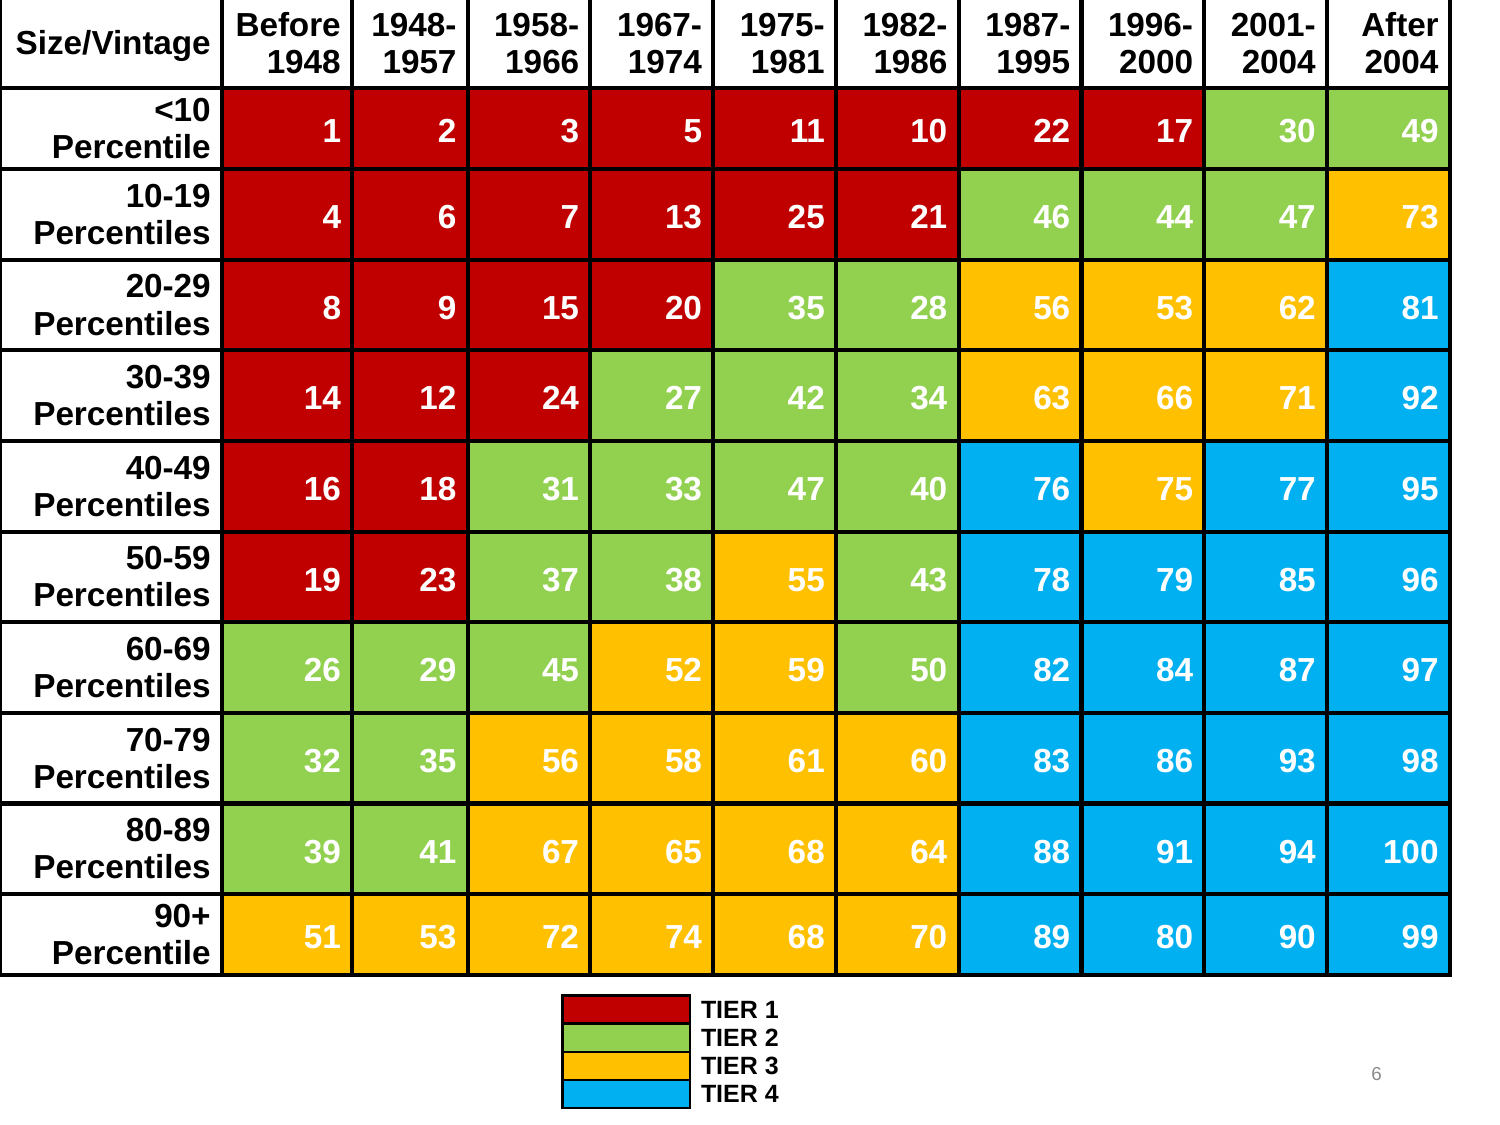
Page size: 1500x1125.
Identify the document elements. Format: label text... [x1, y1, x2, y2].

table_cell 17 [1084, 90, 1202, 167]
table_cell 3 [470, 90, 588, 167]
table_cell 56 [470, 715, 588, 801]
table_cell 4 [224, 171, 350, 258]
table_cell 32 [224, 715, 350, 801]
table_cell 99 [1329, 896, 1448, 973]
table_header [564, 997, 689, 1022]
table_cell TIER 2 [691, 1024, 800, 1052]
table_cell 18 [354, 443, 466, 530]
table_cell 43 [838, 534, 957, 620]
table_cell 24 [470, 352, 588, 439]
table_cell 37 [470, 534, 588, 620]
table_cell 100 [1329, 806, 1448, 892]
slide_number 6 [1059, 1042, 1397, 1103]
table_cell 79 [1084, 534, 1202, 620]
table_cell 16 [224, 443, 350, 530]
table_cell 44 [1084, 171, 1202, 258]
table_cell TIER 4 [691, 1080, 800, 1108]
table_cell [564, 1025, 689, 1051]
table_cell 35 [715, 262, 834, 348]
table_cell 88 [961, 806, 1079, 892]
table_header TIER 1 [691, 996, 800, 1024]
table_cell 95 [1329, 443, 1448, 530]
table_cell 10-19 Percentiles [2, 171, 220, 258]
table_cell 84 [1084, 624, 1202, 711]
table_cell 27 [592, 352, 711, 439]
table_cell 50 [838, 624, 957, 711]
table_cell 70 [838, 896, 957, 973]
table_cell 65 [592, 806, 711, 892]
table_cell 28 [838, 262, 957, 348]
table_cell 20-29 Percentiles [2, 262, 220, 348]
table_cell 63 [961, 352, 1079, 439]
table_cell 40 [838, 443, 957, 530]
table_cell 2 [354, 90, 466, 167]
table_cell 50-59 Percentiles [2, 534, 220, 620]
table_cell 81 [1329, 262, 1448, 348]
table_cell 22 [961, 90, 1079, 167]
table_cell 70-79 Percentiles [2, 715, 220, 801]
table_cell 58 [592, 715, 711, 801]
table_cell 19 [224, 534, 350, 620]
table_cell 60 [838, 715, 957, 801]
table_cell 93 [1206, 715, 1325, 801]
table_cell 60-69 Percentiles [2, 624, 220, 711]
table_cell 13 [592, 171, 711, 258]
table_cell 91 [1084, 806, 1202, 892]
table_header After 2004 [1329, 0, 1448, 86]
table_cell 53 [354, 896, 466, 973]
table_cell 83 [961, 715, 1079, 801]
table_cell 46 [961, 171, 1079, 258]
table_cell 6 [354, 171, 466, 258]
table_cell 47 [715, 443, 834, 530]
table_cell 80 [1084, 896, 1202, 973]
table_cell 29 [354, 624, 466, 711]
table_header 1948-1957 [354, 0, 466, 86]
table_cell 41 [354, 806, 466, 892]
table_cell 25 [715, 171, 834, 258]
table_cell 23 [354, 534, 466, 620]
table_header 1967-1974 [592, 0, 711, 86]
table_cell 80-89 Percentiles [2, 806, 220, 892]
table_cell 75 [1084, 443, 1202, 530]
table_cell 21 [838, 171, 957, 258]
table_cell 49 [1329, 90, 1448, 167]
table_cell 86 [1084, 715, 1202, 801]
table_cell 98 [1329, 715, 1448, 801]
table_cell 59 [715, 624, 834, 711]
table_cell 8 [224, 262, 350, 348]
table_cell 1 [224, 90, 350, 167]
table_cell 9 [354, 262, 466, 348]
table_cell 55 [715, 534, 834, 620]
table_cell 30 [1206, 90, 1325, 167]
table_cell 47 [1206, 171, 1325, 258]
table_cell [564, 1081, 689, 1107]
table_header Before 1948 [224, 0, 350, 86]
table_cell 51 [224, 896, 350, 973]
table_cell 53 [1084, 262, 1202, 348]
table_cell 82 [961, 624, 1079, 711]
table_cell 38 [592, 534, 711, 620]
table_cell 76 [961, 443, 1079, 530]
table_cell 31 [470, 443, 588, 530]
table_cell 5 [592, 90, 711, 167]
table_cell 15 [470, 262, 588, 348]
table_cell 61 [715, 715, 834, 801]
table_cell 96 [1329, 534, 1448, 620]
table_cell 62 [1206, 262, 1325, 348]
table_cell TIER 3 [691, 1052, 800, 1080]
table_cell 35 [354, 715, 466, 801]
table_cell 68 [715, 896, 834, 973]
table_cell 72 [470, 896, 588, 973]
table_cell 90 [1206, 896, 1325, 973]
table_header 2001-2004 [1206, 0, 1325, 86]
table_cell 56 [961, 262, 1079, 348]
table_cell 87 [1206, 624, 1325, 711]
table_cell 73 [1329, 171, 1448, 258]
table_cell 92 [1329, 352, 1448, 439]
table_cell 39 [224, 806, 350, 892]
table_header 1982-1986 [838, 0, 957, 86]
table_cell 11 [715, 90, 834, 167]
table_header 1975-1981 [715, 0, 834, 86]
table_cell 14 [224, 352, 350, 439]
table_cell 67 [470, 806, 588, 892]
table_header 1958-1966 [470, 0, 588, 86]
table_cell 89 [961, 896, 1079, 973]
table_cell 52 [592, 624, 711, 711]
table_cell 97 [1329, 624, 1448, 711]
table_cell 33 [592, 443, 711, 530]
table_header 1996-2000 [1084, 0, 1202, 86]
table_cell 64 [838, 806, 957, 892]
table_cell 26 [224, 624, 350, 711]
table_cell [564, 1053, 689, 1079]
table_cell 77 [1206, 443, 1325, 530]
table_cell 40-49 Percentiles [2, 443, 220, 530]
table_cell 7 [470, 171, 588, 258]
table_cell 12 [354, 352, 466, 439]
table_cell 90+ Percentile [2, 896, 220, 973]
table_cell 74 [592, 896, 711, 973]
table_header Size/Vintage [2, 0, 220, 86]
table_cell 66 [1084, 352, 1202, 439]
table_cell 78 [961, 534, 1079, 620]
table_header 1987-1995 [961, 0, 1079, 86]
table_cell 85 [1206, 534, 1325, 620]
table_cell 34 [838, 352, 957, 439]
table_cell 30-39 Percentiles [2, 352, 220, 439]
table_cell 71 [1206, 352, 1325, 439]
table_cell 68 [715, 806, 834, 892]
table_cell 10 [838, 90, 957, 167]
table_cell 20 [592, 262, 711, 348]
table_cell 94 [1206, 806, 1325, 892]
table_cell 45 [470, 624, 588, 711]
table_cell 42 [715, 352, 834, 439]
table_cell <10 Percentile [2, 90, 220, 167]
